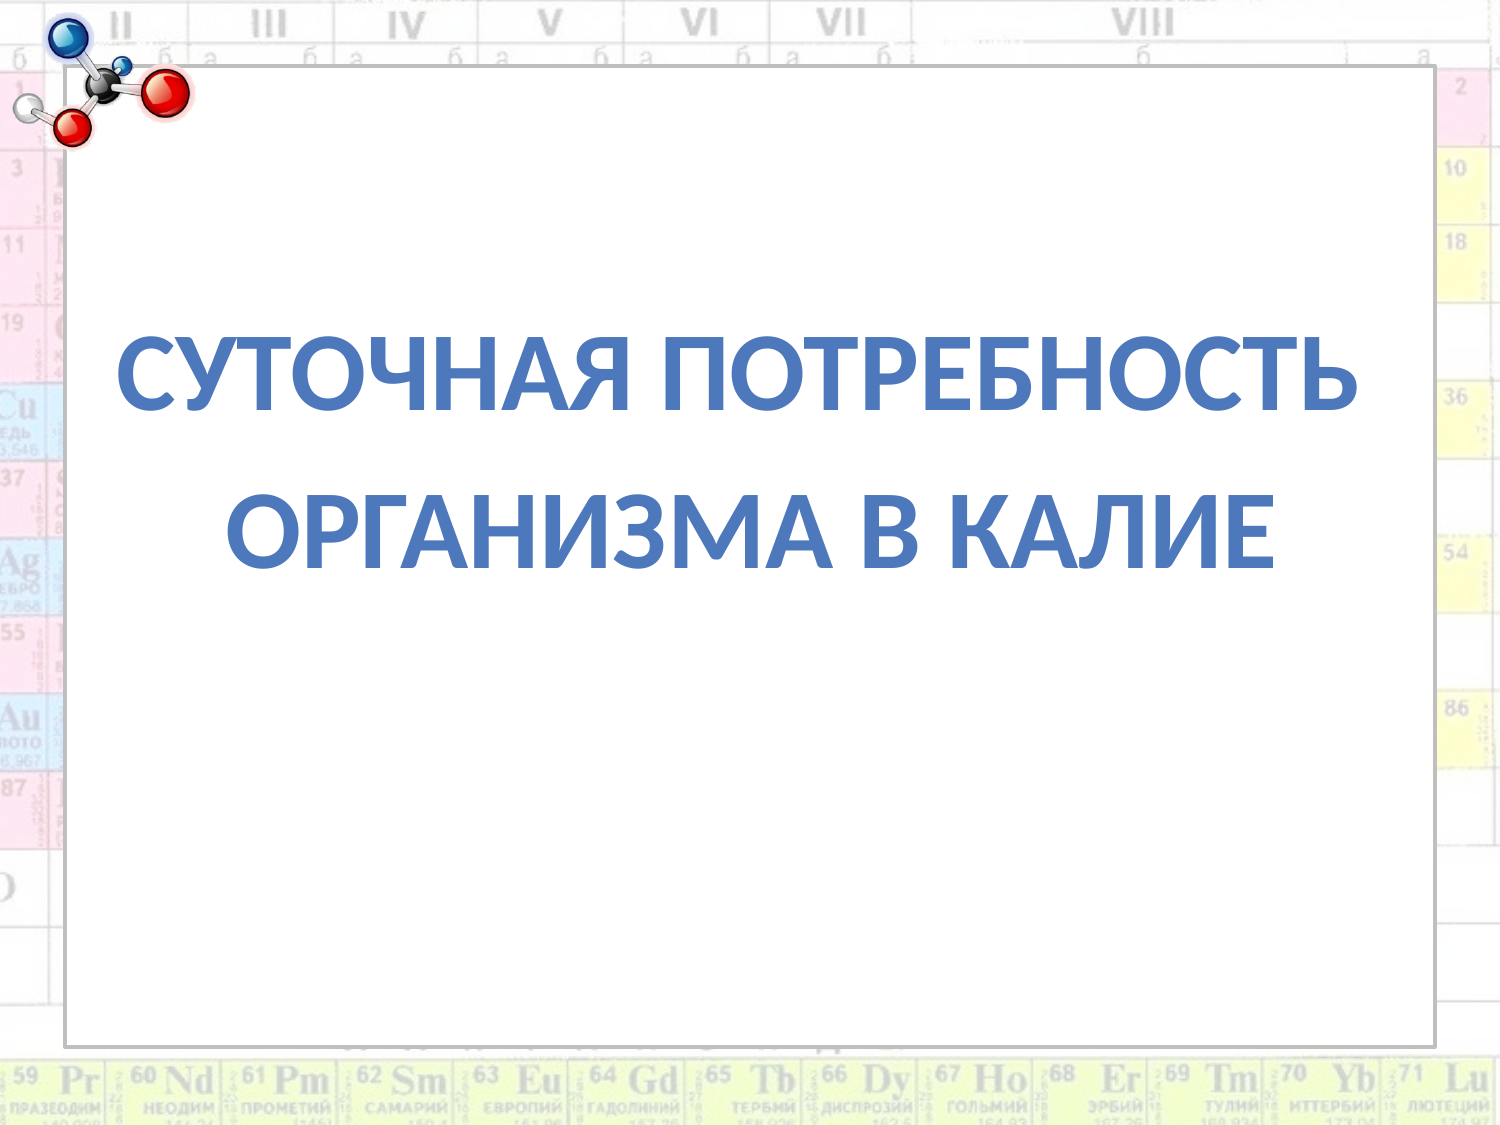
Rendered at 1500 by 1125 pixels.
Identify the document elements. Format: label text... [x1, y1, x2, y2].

picture [0, 4, 219, 165]
list Суточная потребность Организма в калие [94, 290, 1409, 944]
